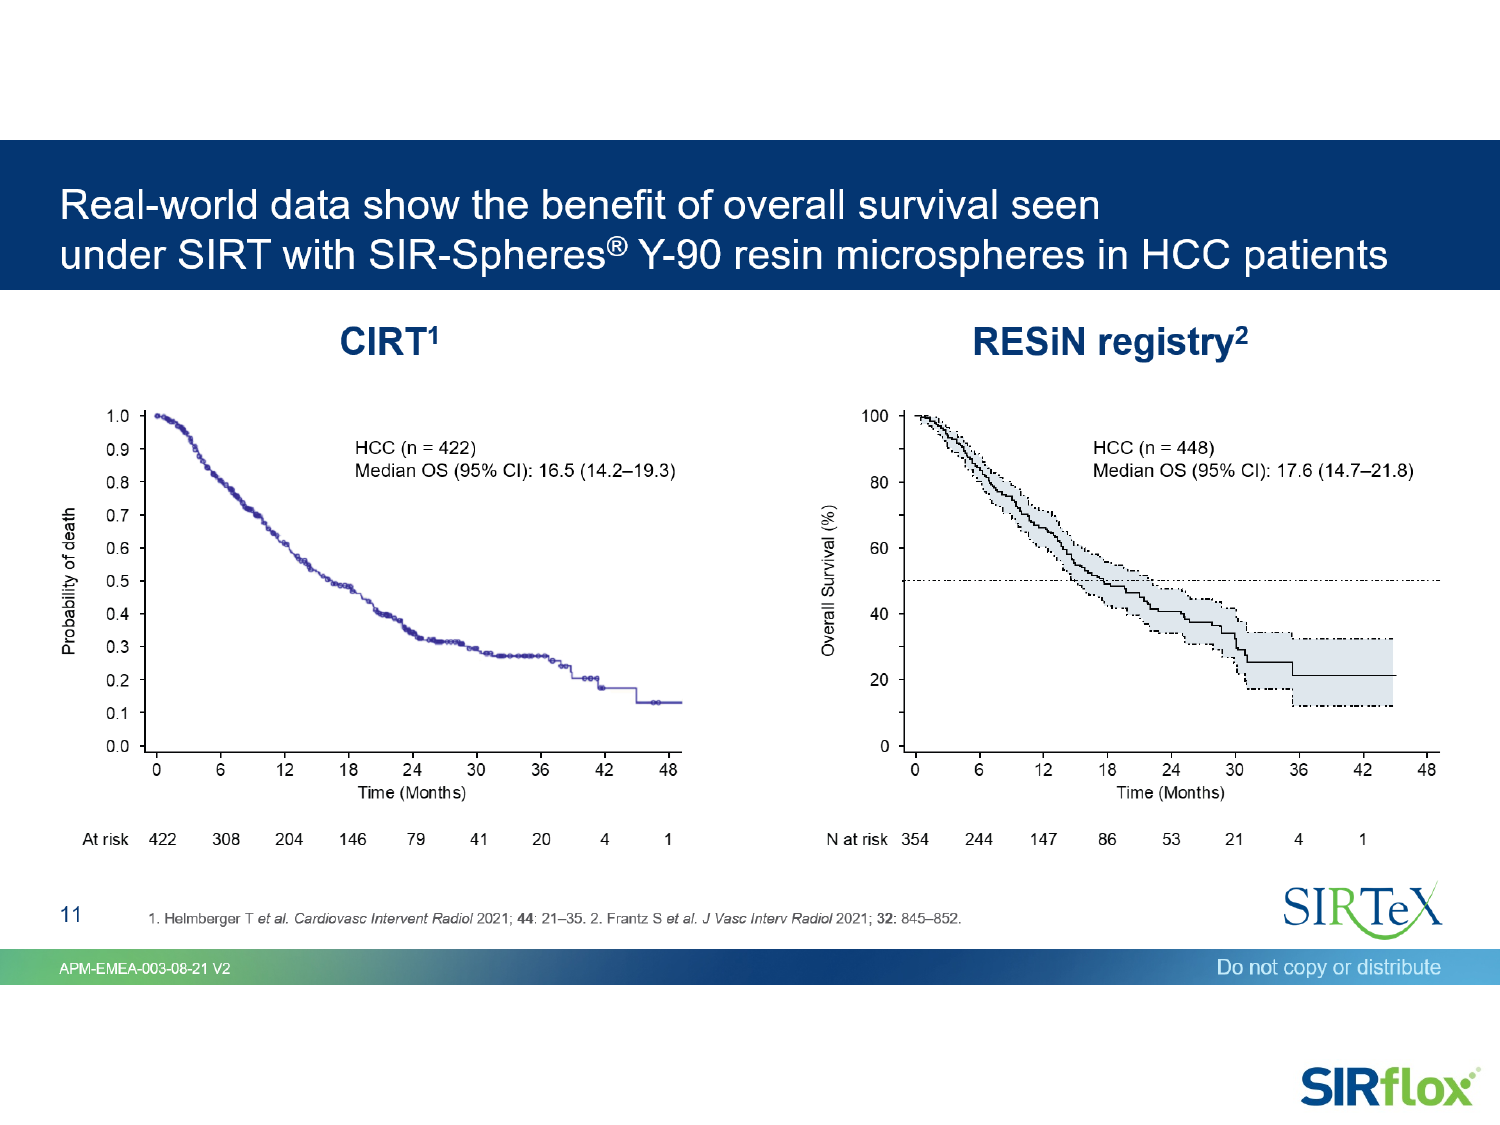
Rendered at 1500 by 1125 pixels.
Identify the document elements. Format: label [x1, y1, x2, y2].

picture [0, 140, 1500, 985]
picture [1293, 1059, 1488, 1113]
